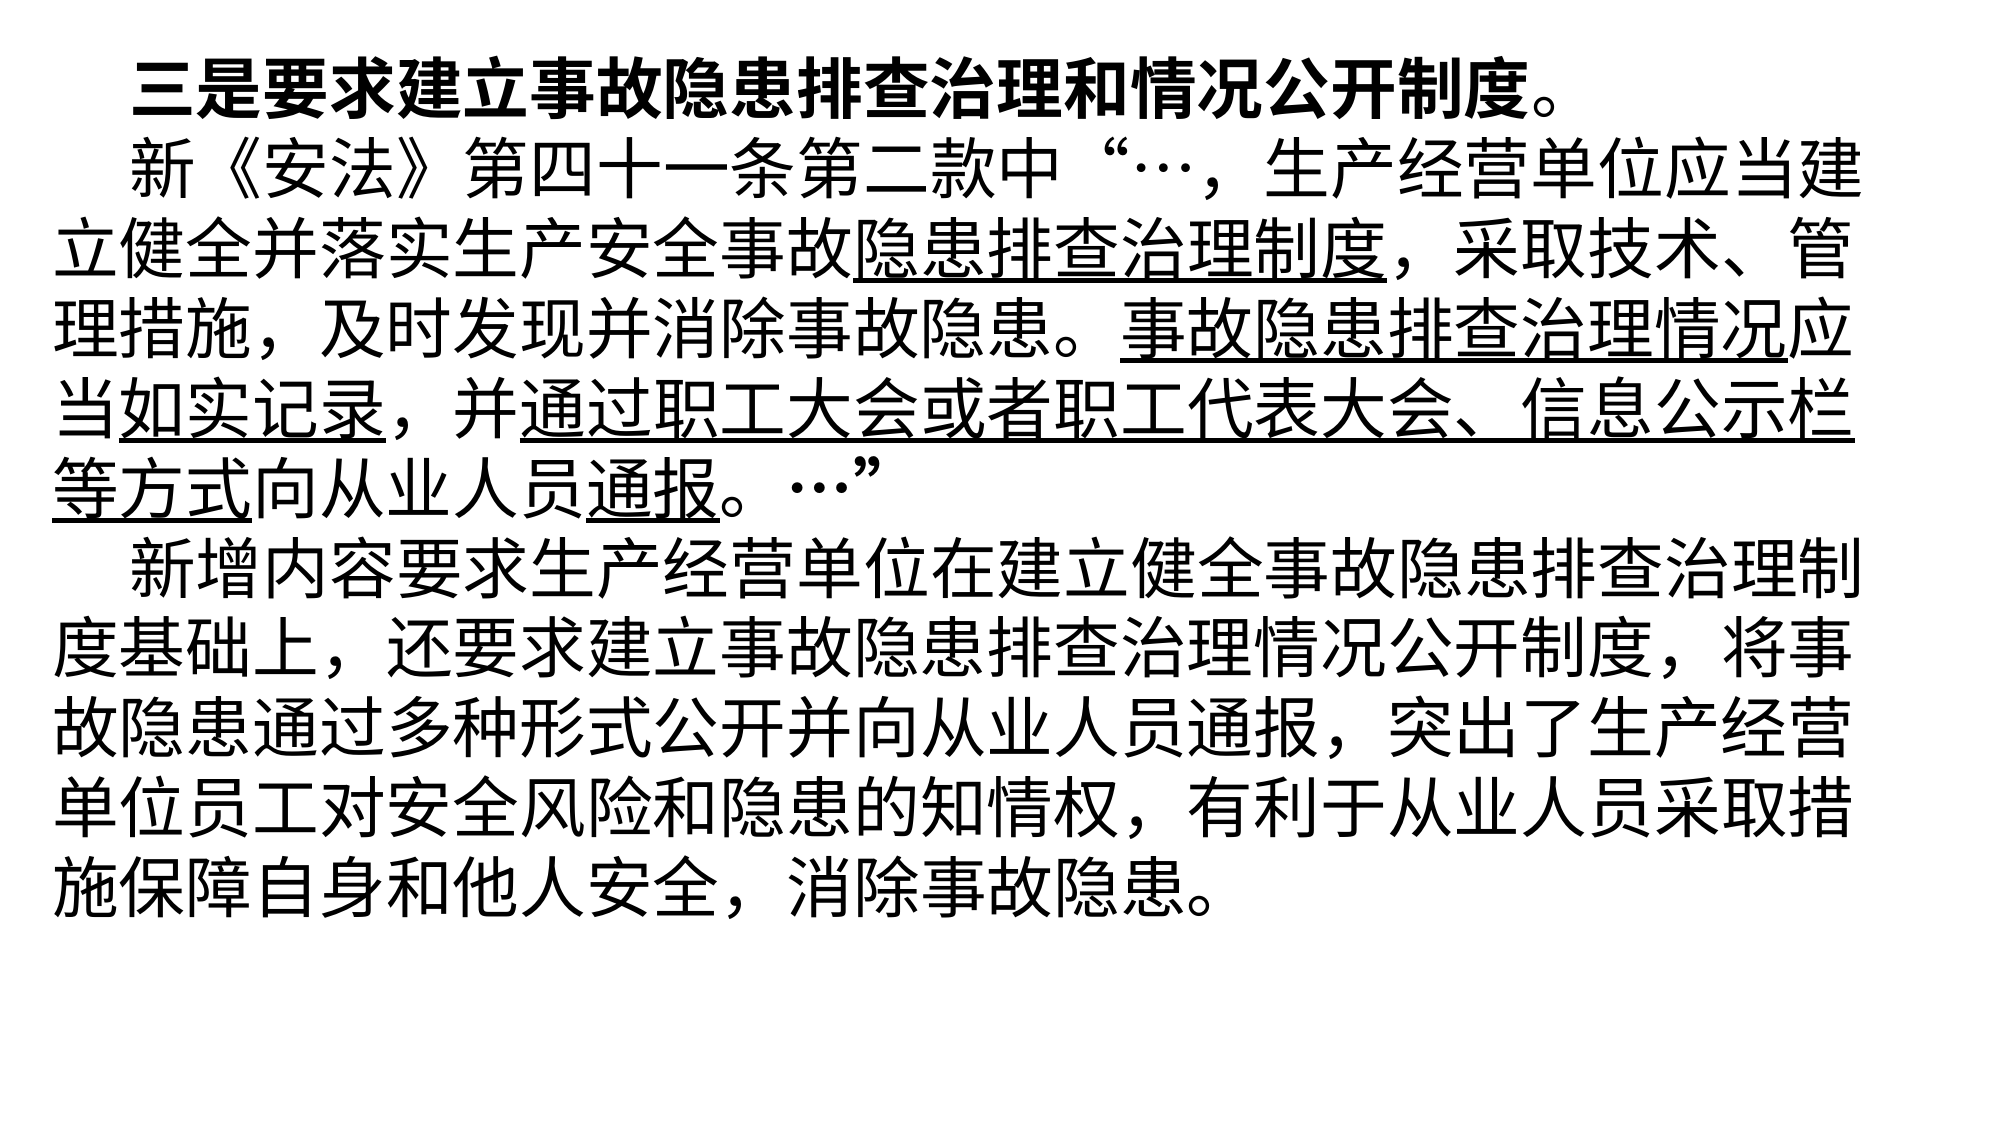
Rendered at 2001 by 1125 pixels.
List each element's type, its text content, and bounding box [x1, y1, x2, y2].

text_box 三是要求建立事故隐患排查治理和情况公开制度。 新《安法》第四十一条第二款中“…，生产经营单位应当建立健全并落实生产安全事故隐患排查治理制度，采取技术、管理措施，及时发现并消除事故隐患。事故隐患排查治理情况应当如实记录，并通过职工大会或者职工代表大会、信息公示栏等方式向从业人员通报。…” 新增内容要求生产经营单位在建立健全事故隐患排查治理制度基础上，还要求建立事故隐患排查治理情况公开制度，将事故隐患通过多种形式公开并向从业人员通报，突出了生产经营单位员工对安全风险和隐患的知情权，有利于从业人员采取措施保障自身和他人安全，消除事故隐患。 [37, 39, 1892, 934]
